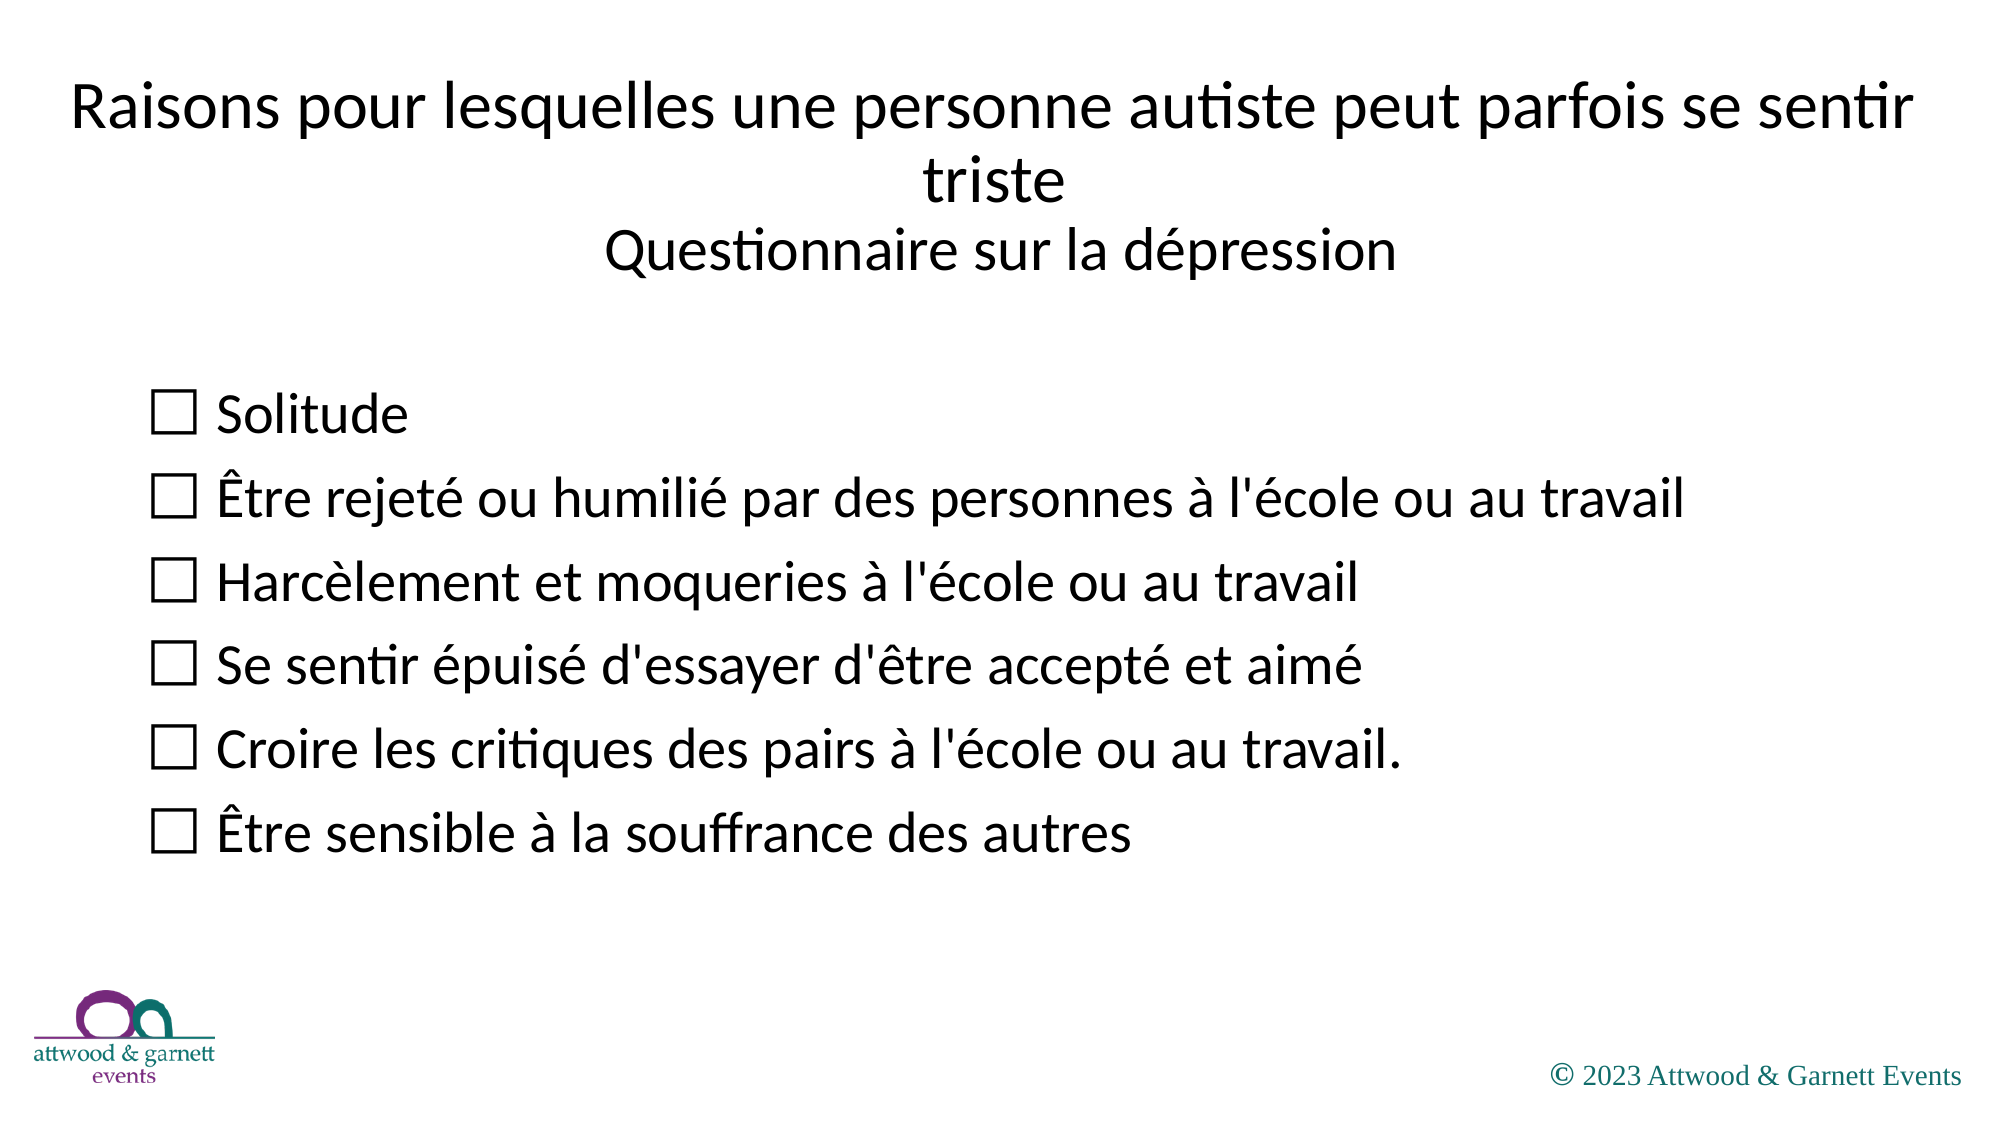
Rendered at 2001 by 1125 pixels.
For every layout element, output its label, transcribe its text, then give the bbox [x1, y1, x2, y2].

list ⬜ Solitude ⬜ Être rejeté ou humilié par des personnes à l'école ou au travail ⬜ Harcèlement et moqueries à l'école ou au travail ⬜ Se sentir épuisé d'essayer d'être accepté et aimé ⬜ Croire les critiques des pairs à l'école ou au travail. ⬜ Être sensible à la souffrance des autres [136, 375, 1863, 1014]
text_box © 2023 Attwood & Garnett Events [984, 1044, 1971, 1100]
title Raisons pour lesquelles une personne autiste peut parfois se sentir triste Questionnaire sur la dépression [8, 59, 1980, 368]
picture [33, 990, 215, 1089]
